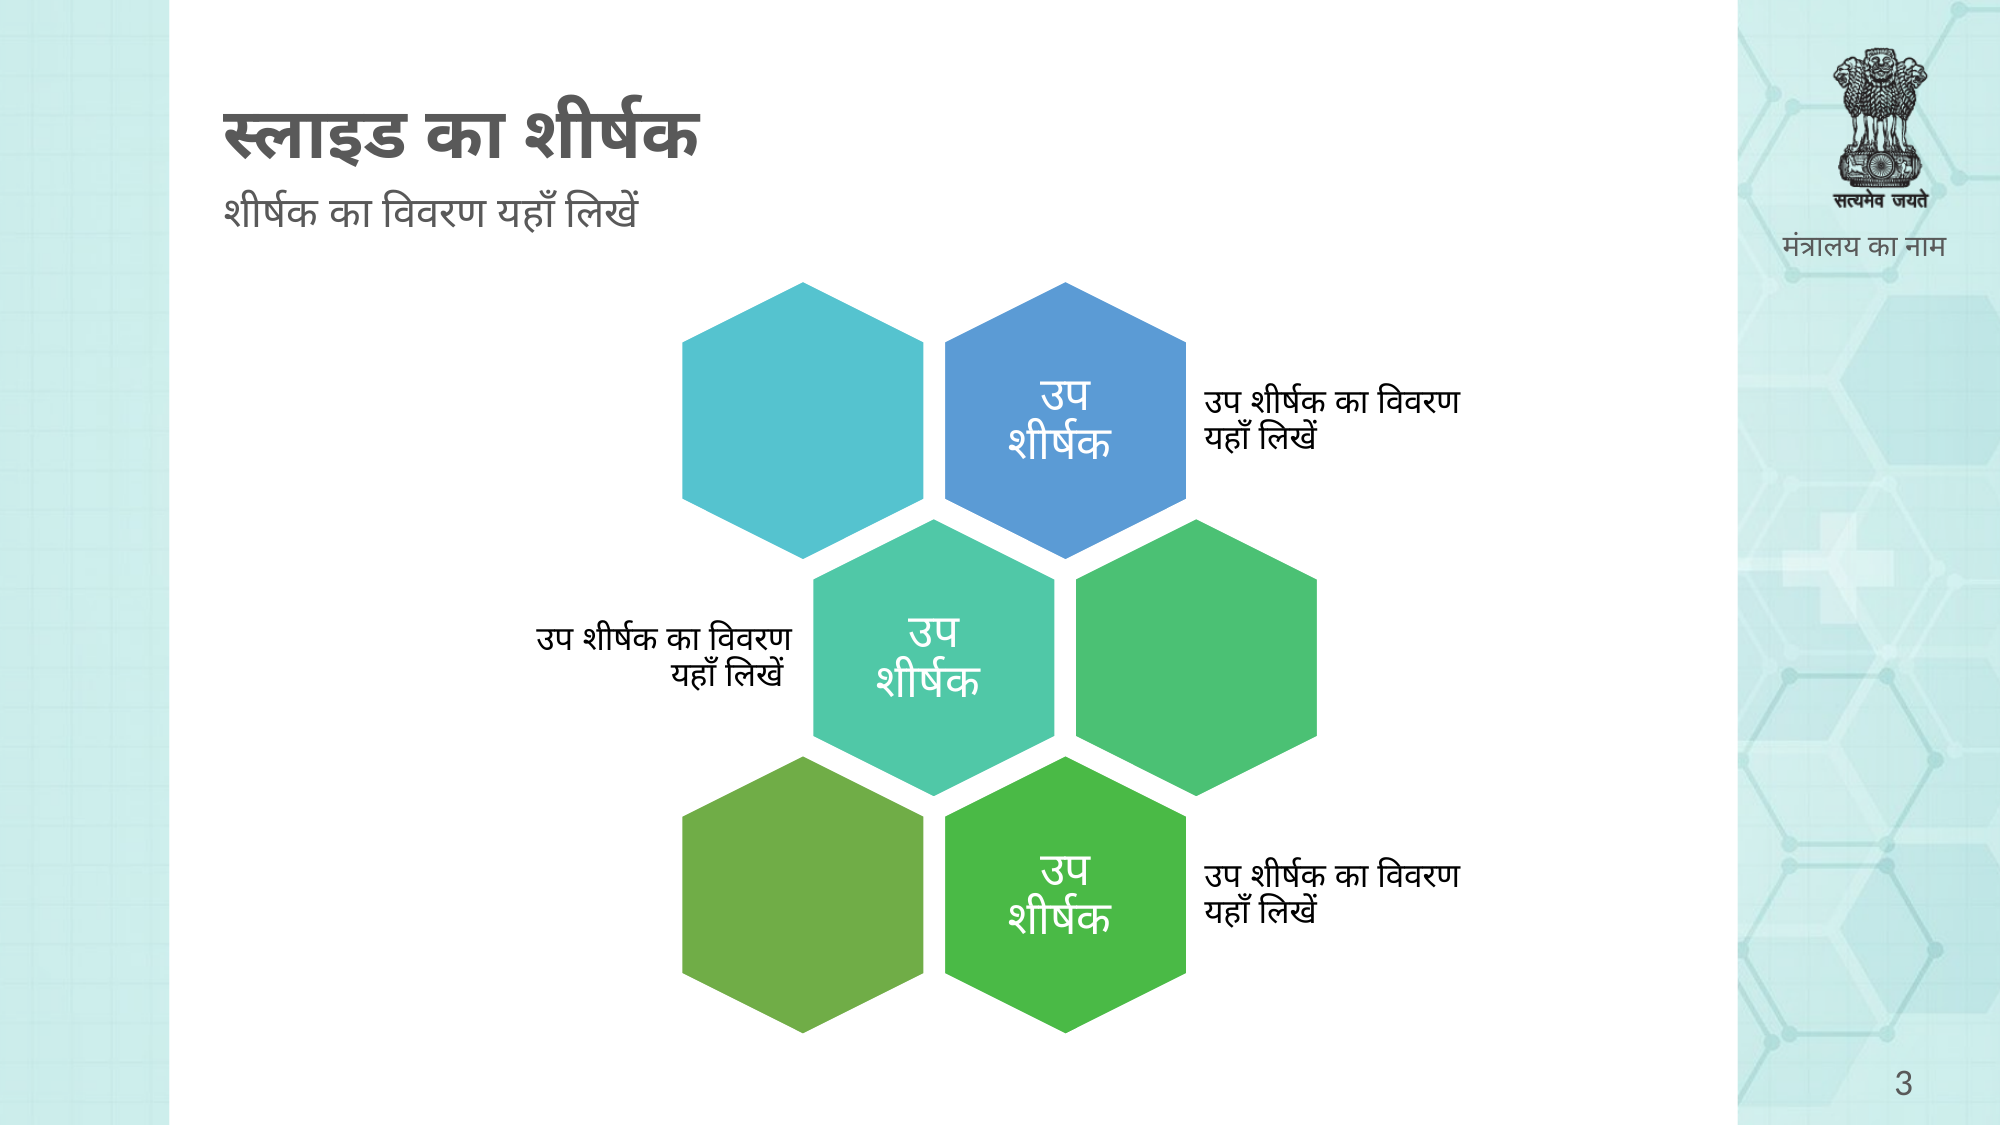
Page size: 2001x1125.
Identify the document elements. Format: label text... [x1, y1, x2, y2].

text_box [415, 280, 1591, 1035]
list शीर्षक का विवरण यहाँ लिखें [208, 184, 1650, 279]
text_box 3 [1815, 1050, 1993, 1118]
list स्लाइड का शीर्षक [208, 90, 1650, 173]
picture [0, 0, 2000, 1125]
